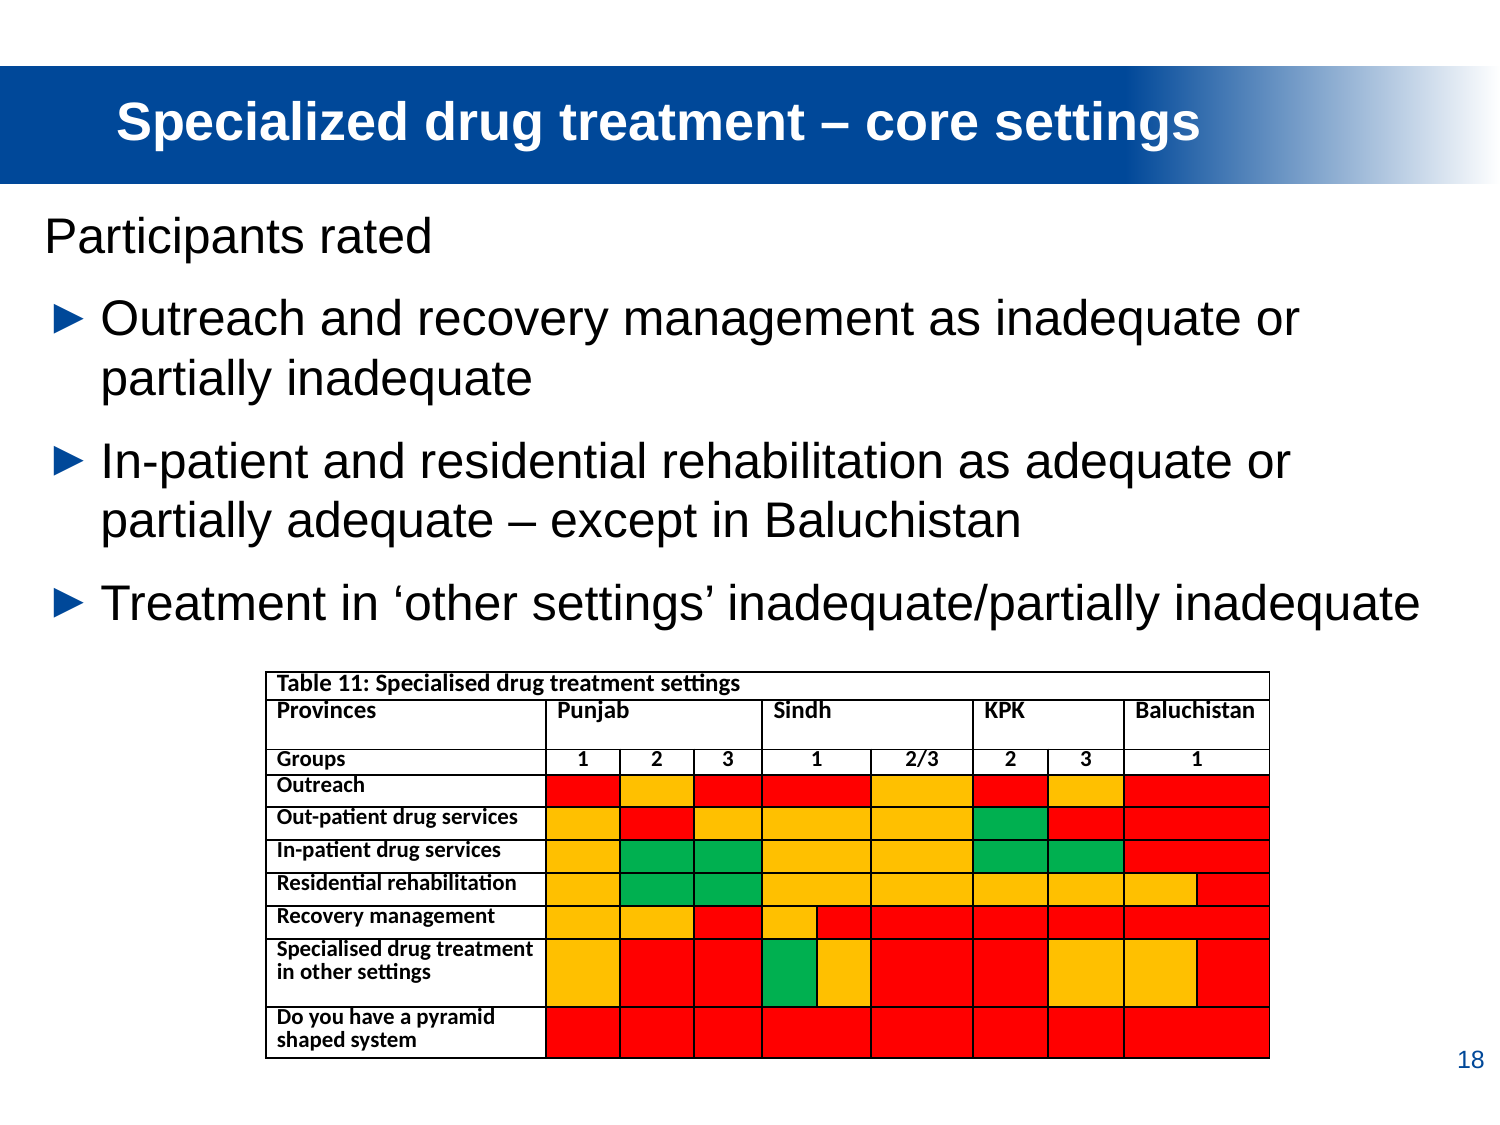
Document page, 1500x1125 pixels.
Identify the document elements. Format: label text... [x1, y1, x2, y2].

table_cell [974, 776, 1047, 806]
table_cell Provinces [267, 701, 545, 749]
table_cell [1125, 776, 1269, 806]
table_cell [763, 874, 870, 905]
table_cell [547, 874, 619, 905]
table_cell [695, 808, 761, 839]
table_cell [547, 907, 619, 938]
table_cell [695, 907, 761, 938]
table_cell [818, 907, 870, 938]
table_cell Residential rehabilitation [267, 874, 545, 905]
table_cell KPK [974, 701, 1123, 749]
table_cell 2 [621, 750, 693, 774]
table_cell [818, 940, 870, 1006]
table_cell [547, 940, 619, 1006]
table_cell [1125, 874, 1196, 905]
table_cell Outreach [267, 776, 545, 806]
table_cell [1049, 841, 1123, 872]
table_cell [621, 940, 693, 1006]
table_cell 2/3 [872, 750, 972, 774]
table_cell [547, 776, 619, 806]
table_cell [974, 841, 1047, 872]
table_cell [1049, 874, 1123, 905]
table_cell [763, 907, 816, 938]
table_cell [547, 808, 619, 839]
table_cell Out-patient drug services [267, 808, 545, 839]
table_cell In-patient drug services [267, 841, 545, 872]
table_cell [872, 874, 972, 905]
table_cell 1 [763, 750, 870, 774]
table_cell [547, 841, 619, 872]
list Participants rated Outreach and recovery management as inadequate or partially inadequate In-patient and residential rehabilitation as adequate or partially adequate – except in Baluchistan Treatment in ‘other settings’ inadequate/partially inadequate [29, 196, 1459, 634]
table_cell [1049, 776, 1123, 806]
table_cell [1125, 1008, 1269, 1057]
table_cell Do you have a pyramid shaped system [267, 1008, 545, 1057]
table_cell 3 [695, 750, 761, 774]
table_cell [621, 776, 693, 806]
table_cell [872, 776, 972, 806]
table_cell [547, 1008, 619, 1057]
table_header Table 11: Specialised drug treatment settings [267, 673, 1269, 699]
table_cell Sindh [763, 701, 972, 749]
table_cell [621, 1008, 693, 1057]
table_cell [695, 776, 761, 806]
table_cell [974, 907, 1047, 938]
table_cell [974, 940, 1047, 1006]
table_cell [763, 841, 870, 872]
table_cell 1 [1125, 750, 1269, 774]
table_cell 2 [974, 750, 1047, 774]
table_cell [1049, 1008, 1123, 1057]
table_cell [974, 874, 1047, 905]
table_cell Groups [267, 750, 545, 774]
table_cell [1049, 907, 1123, 938]
table_cell [872, 808, 972, 839]
table_cell Specialised drug treatment in other settings [267, 940, 545, 1006]
table_cell [621, 874, 693, 905]
table_cell [1125, 841, 1269, 872]
table_cell [1198, 874, 1269, 905]
table_cell [1049, 940, 1123, 1006]
table_cell [1125, 940, 1196, 1006]
table_cell [763, 1008, 870, 1057]
table_cell [872, 1008, 972, 1057]
table_cell [763, 940, 816, 1006]
list Specialized drug treatment – core settings [101, 78, 1376, 172]
table_cell [1125, 907, 1269, 938]
table_cell [621, 808, 693, 839]
table_cell [621, 841, 693, 872]
table_cell [763, 776, 870, 806]
table_cell [872, 841, 972, 872]
table_cell [974, 808, 1047, 839]
table_cell 3 [1049, 750, 1123, 774]
table_cell [621, 907, 693, 938]
table_cell [695, 874, 761, 905]
table_cell 1 [547, 750, 619, 774]
table_cell Recovery management [267, 907, 545, 938]
table_cell [695, 940, 761, 1006]
table_cell [1198, 940, 1269, 1006]
table_cell [695, 1008, 761, 1057]
table_cell [763, 808, 870, 839]
table_cell [872, 940, 972, 1006]
table_cell [1049, 808, 1123, 839]
table_cell [872, 907, 972, 938]
table_cell Punjab [547, 701, 761, 749]
table_cell [974, 1008, 1047, 1057]
table_cell [1125, 808, 1269, 839]
table_cell Baluchistan [1125, 701, 1269, 749]
table_cell [695, 841, 761, 872]
